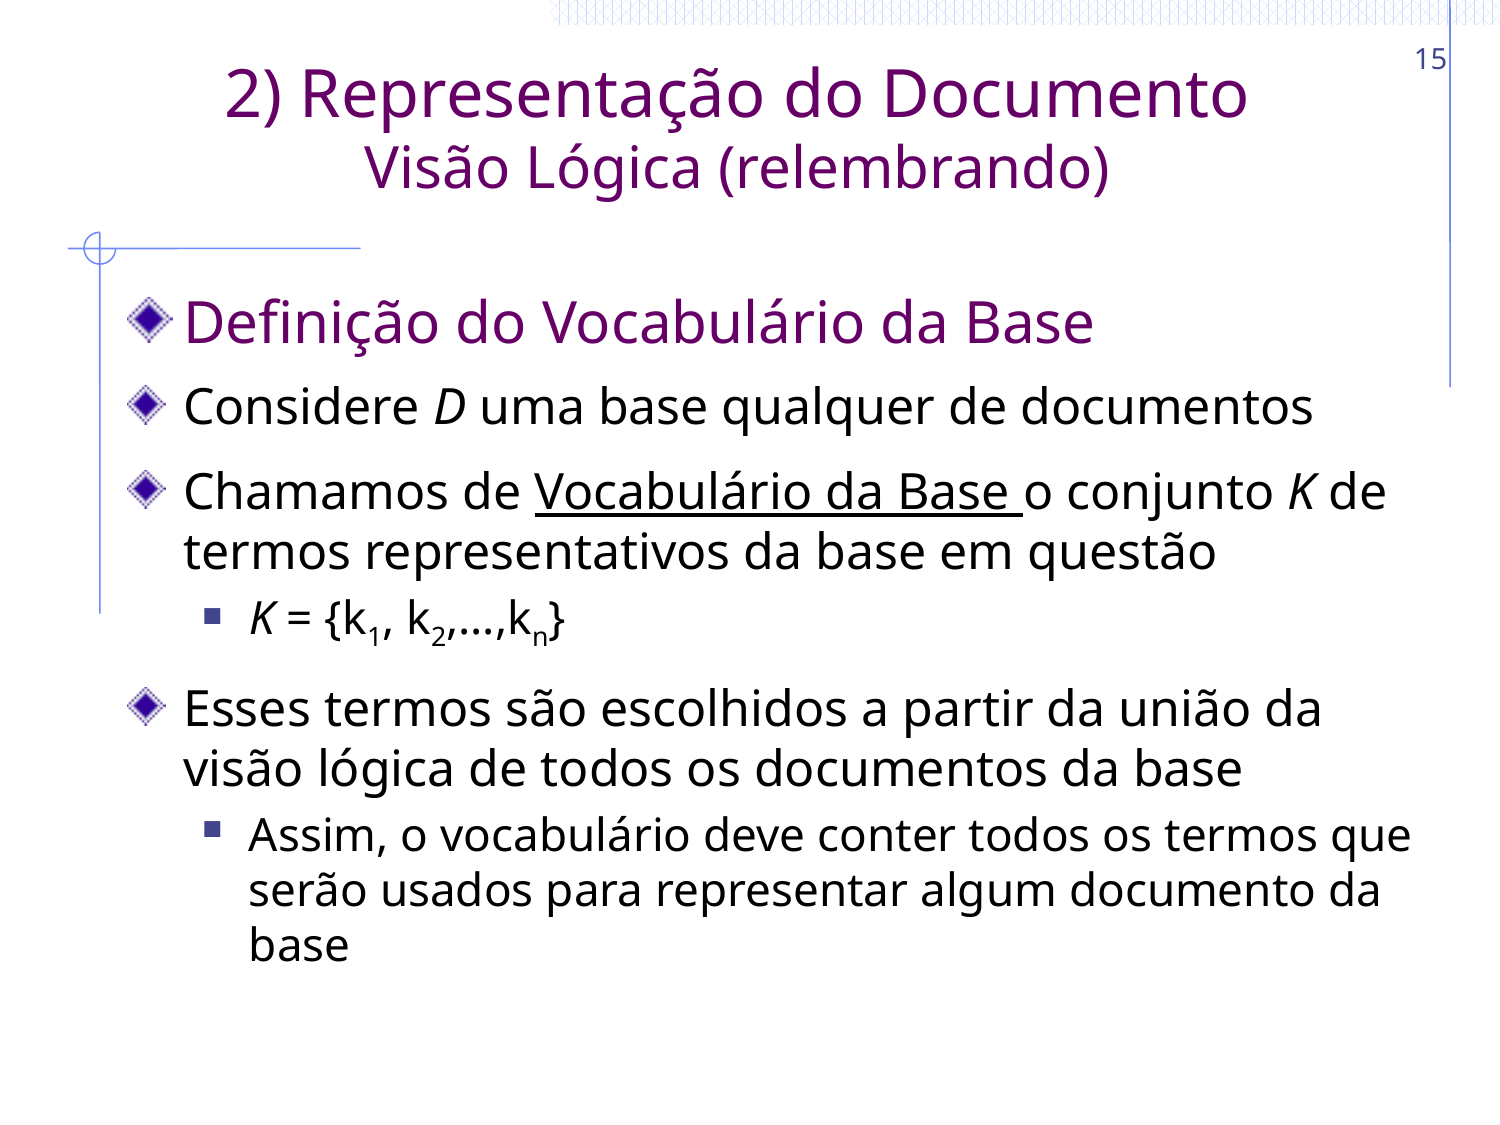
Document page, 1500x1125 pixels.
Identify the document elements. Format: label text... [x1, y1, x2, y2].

picture [127, 385, 166, 425]
picture [127, 297, 173, 343]
title 2) Representação do Documento Visão Lógica (relembrando) [99, 56, 1376, 209]
picture [127, 470, 166, 509]
slide_number 15 [1149, 12, 1463, 88]
picture [127, 687, 166, 726]
list Definição do Vocabulário da Base Considere D uma base qualquer de documentos Chamamos de Vocabulário da Base o conjunto K de termos representativos da base em questão K = {k1, k2,...,kn} Esses termos são escolhidos a partir da união da visão lógica de todos os documentos da base Assim, o vocabulário deve conter todos os termos que serão usados para representar algum documento da base [111, 277, 1438, 1036]
